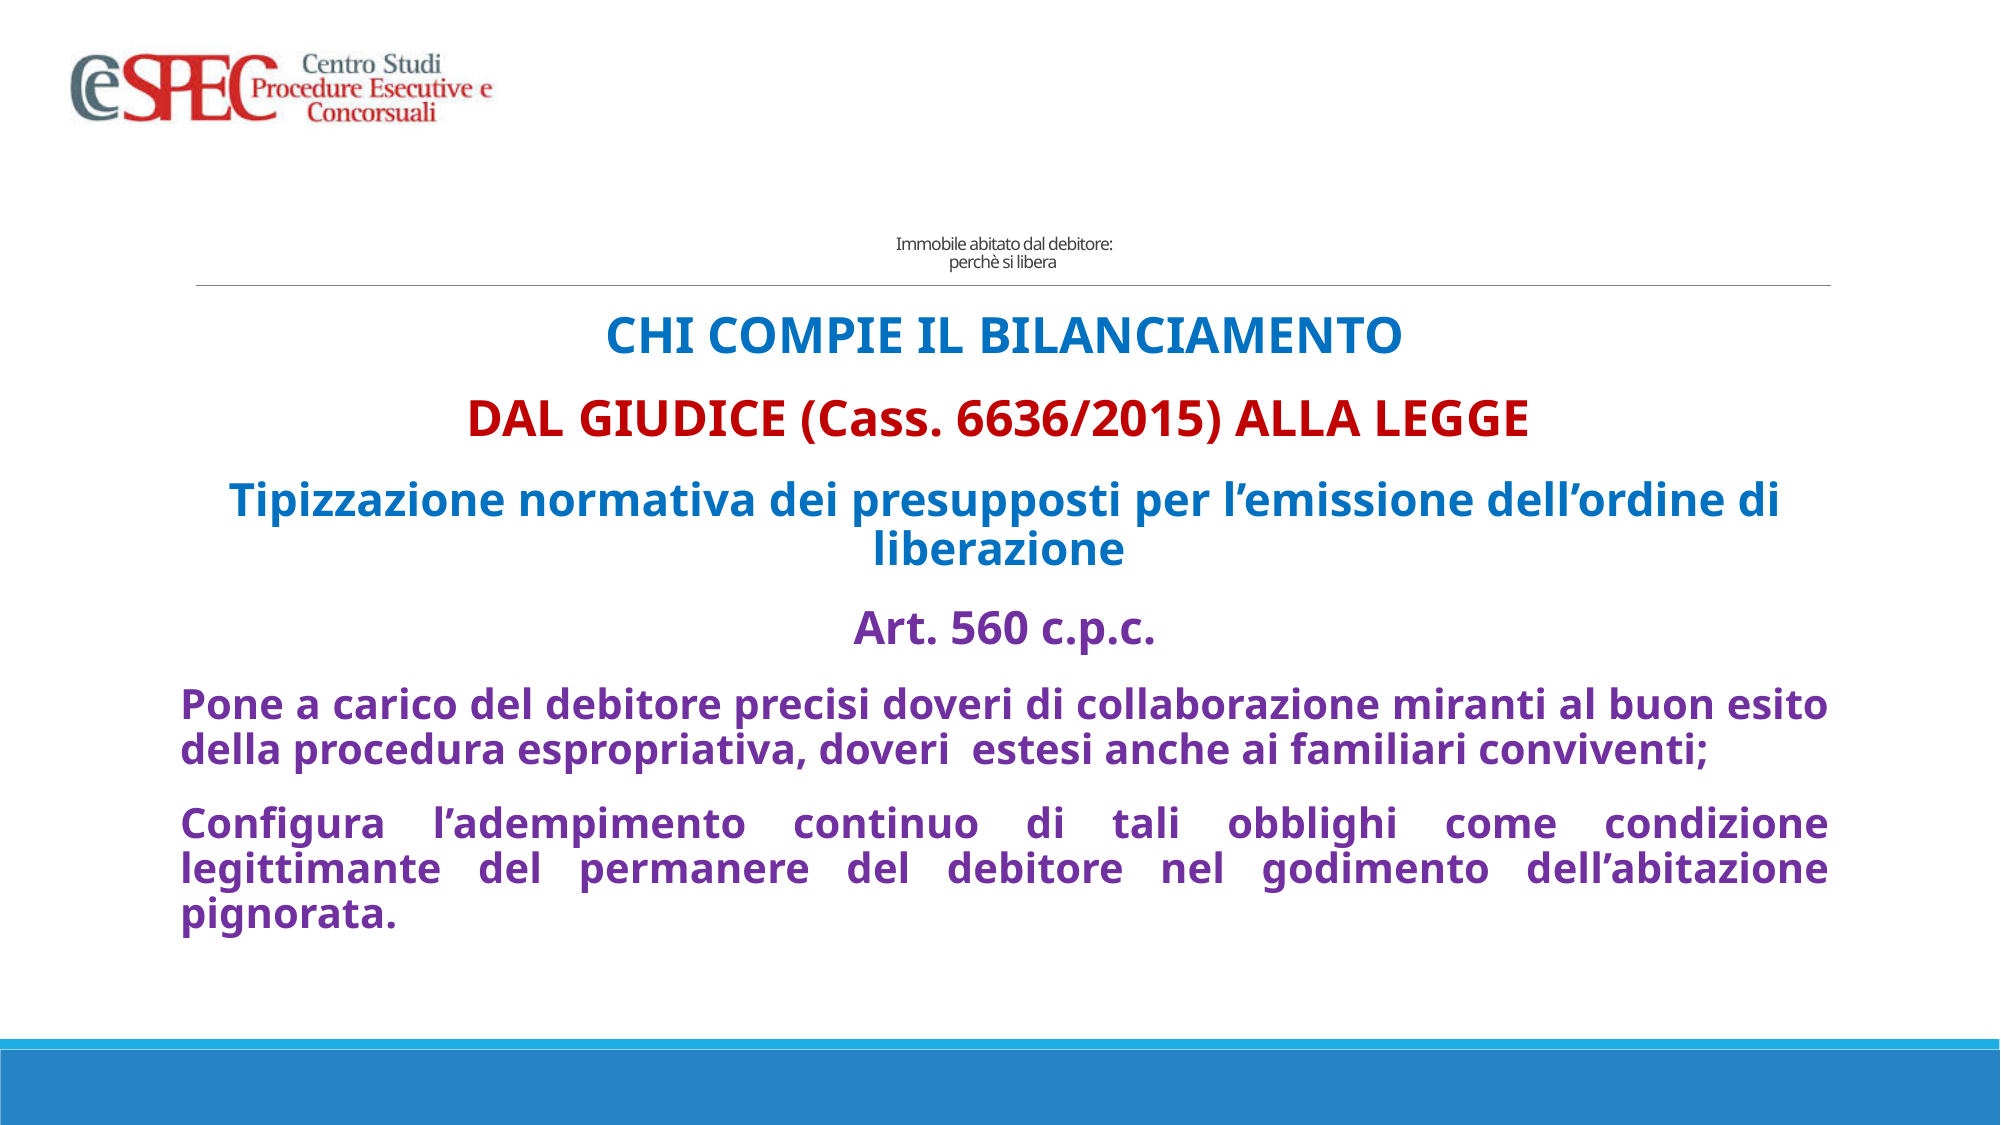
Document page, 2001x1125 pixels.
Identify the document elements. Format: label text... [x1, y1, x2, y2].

picture [59, 0, 540, 184]
list CHI COMPIE IL BILANCIAMENTO DAL GIUDICE (Cass. 6636/2015) ALLA LEGGE Tipizzazione normativa dei presupposti per l’emissione dell’ordine di liberazione Art. 560 c.p.c. Pone a carico del debitore precisi doveri di collaborazione miranti al buon esito della procedura espropriativa, doveri estesi anche ai familiari conviventi; Configura l’adempimento continuo di tali obblighi come condizione legittimante del permanere del debitore nel godimento dell’abitazione pignorata. [180, 302, 1830, 963]
title Immobile abitato dal debitore: perchè si libera [180, 41, 1830, 280]
